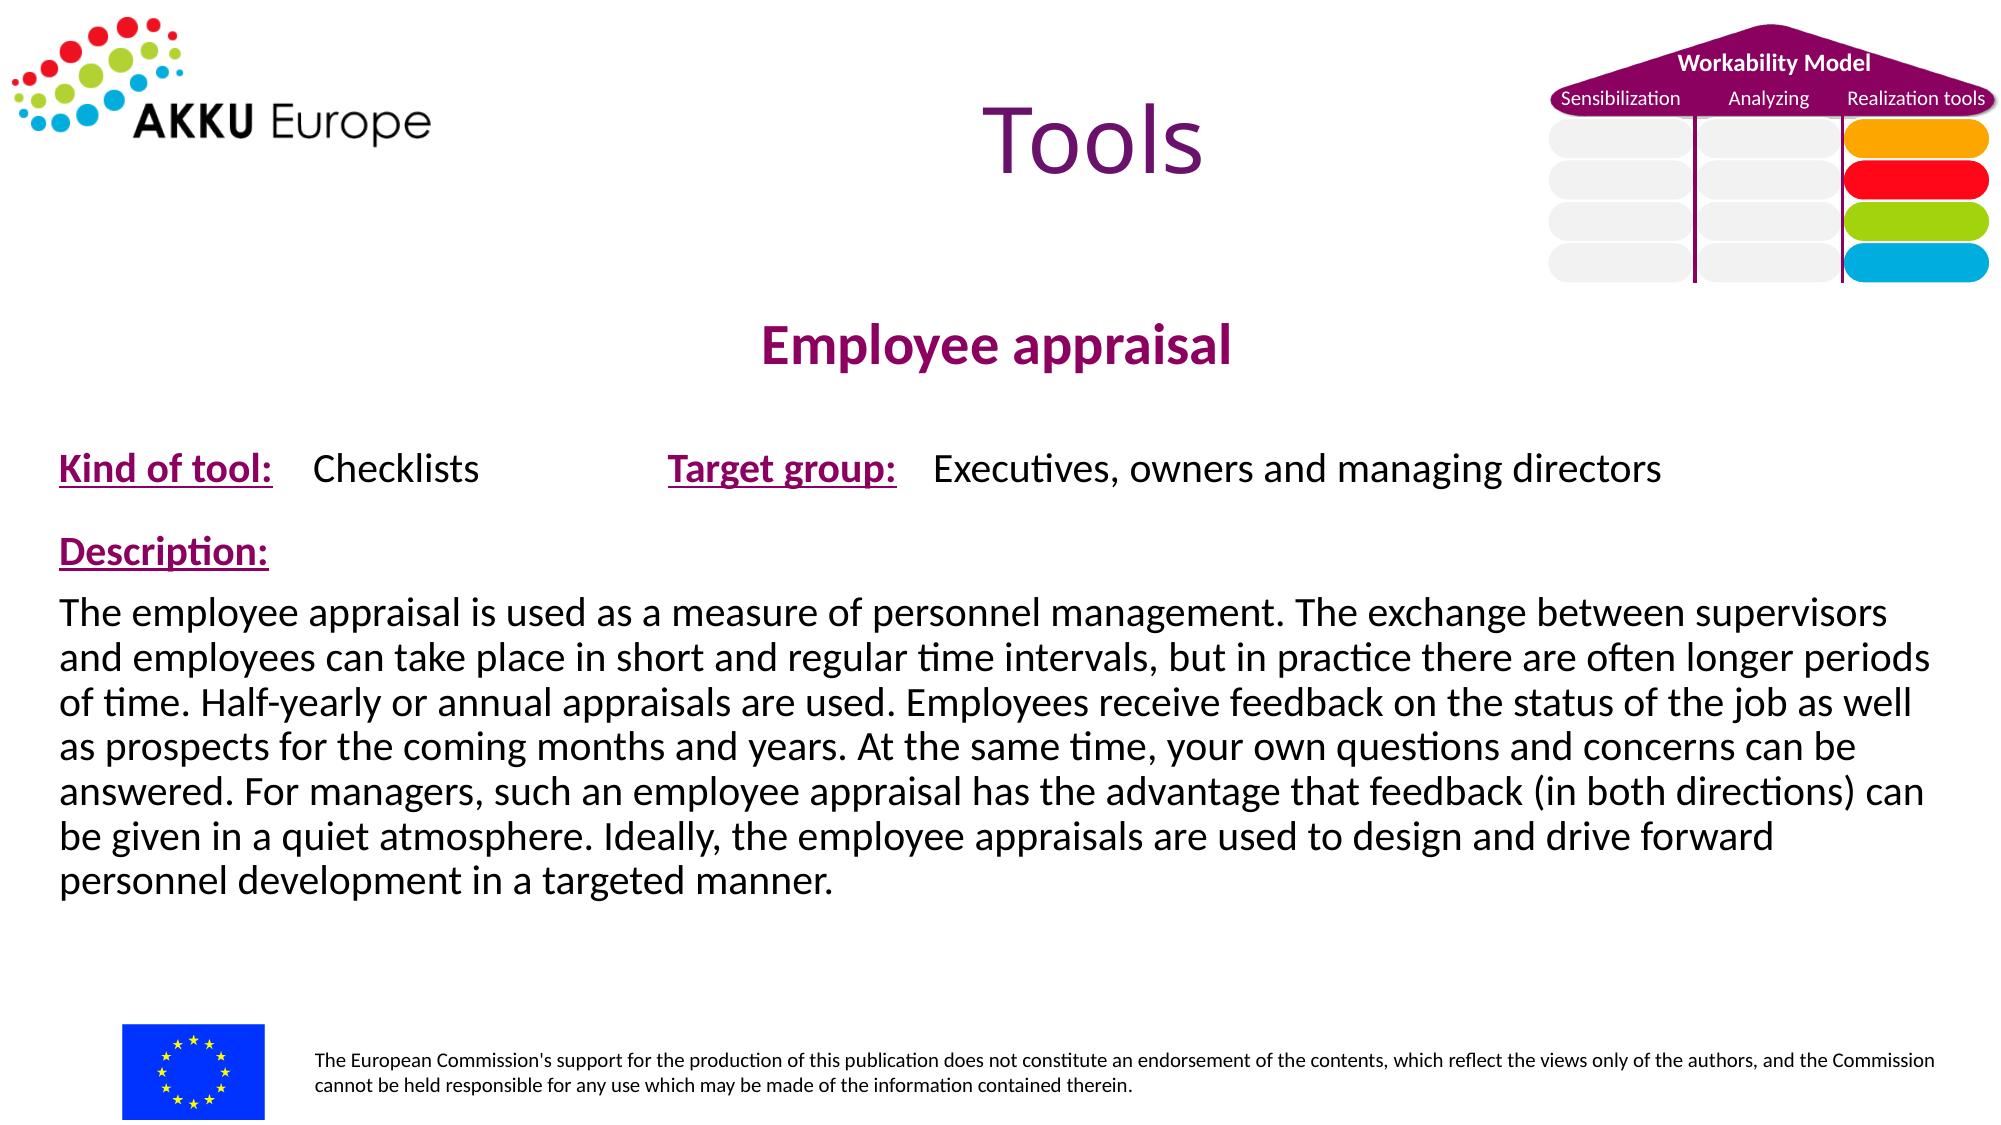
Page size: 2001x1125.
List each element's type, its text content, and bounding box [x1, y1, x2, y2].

table_cell Description: The employee appraisal is used as a measure of personnel management. The exchange between supervisors and employees can take place in short and regular time intervals, but in practice there are often longer periods of time. Half-yearly or annual appraisals are used. Employees receive feedback on the status of the job as well as prospects for the coming months and years. At the same time, your own questions and concerns can be answered. For managers, such an employee appraisal has the advantage that feedback (in both directions) can be given in a quiet atmosphere. Ideally, the employee appraisals are used to design and drive forward personnel development in a targeted manner. [59, 526, 1949, 973]
title Tools [447, 51, 1547, 238]
text_box Employee appraisal [58, 307, 1949, 384]
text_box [1547, 23, 2000, 284]
picture [122, 1024, 265, 1120]
text_box The European Commission's support for the production of this publication does not constitute an endorsement of the contents, which reflect the views only of the authors, and the Commission cannot be held responsible for any use which may be made of the information contained therein. [300, 1039, 1952, 1104]
table_header Kind of tool: [59, 443, 313, 526]
table_header Checklists [313, 443, 667, 526]
table_header Executives, owners and managing directors [933, 443, 1949, 526]
table_header Target group: [667, 443, 933, 526]
picture [0, 5, 443, 160]
